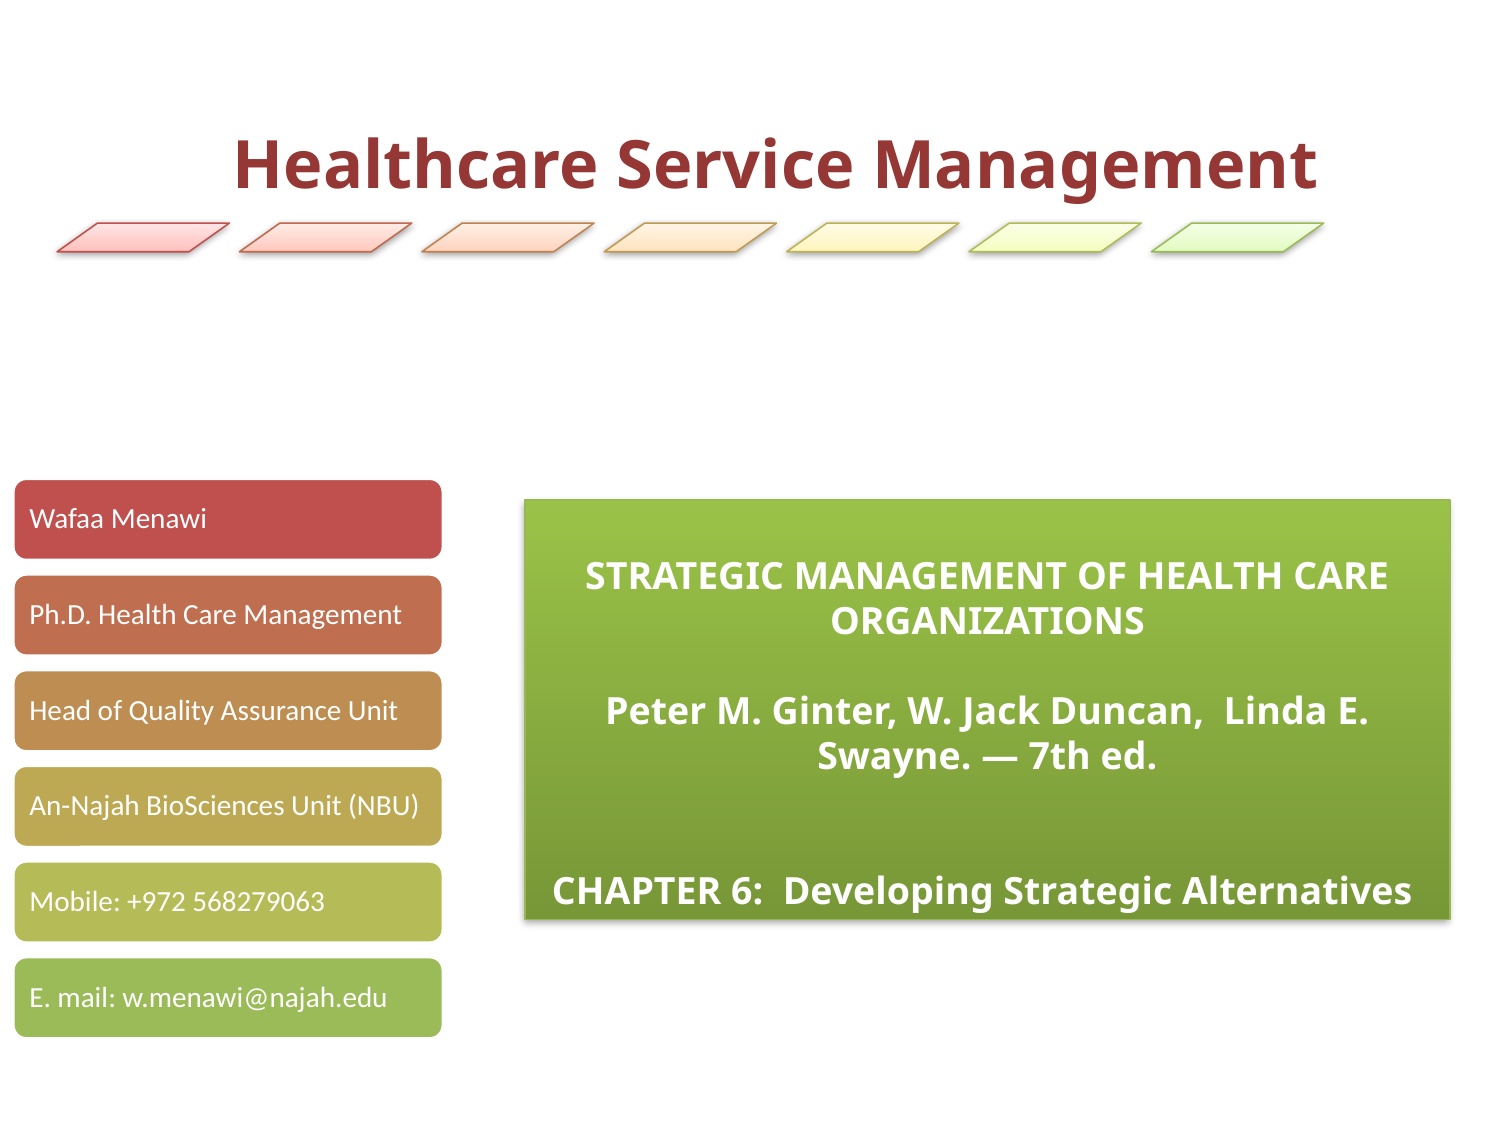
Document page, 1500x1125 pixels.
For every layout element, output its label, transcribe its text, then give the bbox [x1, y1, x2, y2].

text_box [12, 475, 444, 1042]
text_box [56, 137, 1495, 263]
text_box STRATEGIC MANAGEMENT OF HEALTH CARE ORGANIZATIONS Peter M. Ginter, W. Jack Duncan, Linda E. Swayne. — 7th ed. CHAPTER 6: Developing Strategic Alternatives [524, 499, 1451, 920]
